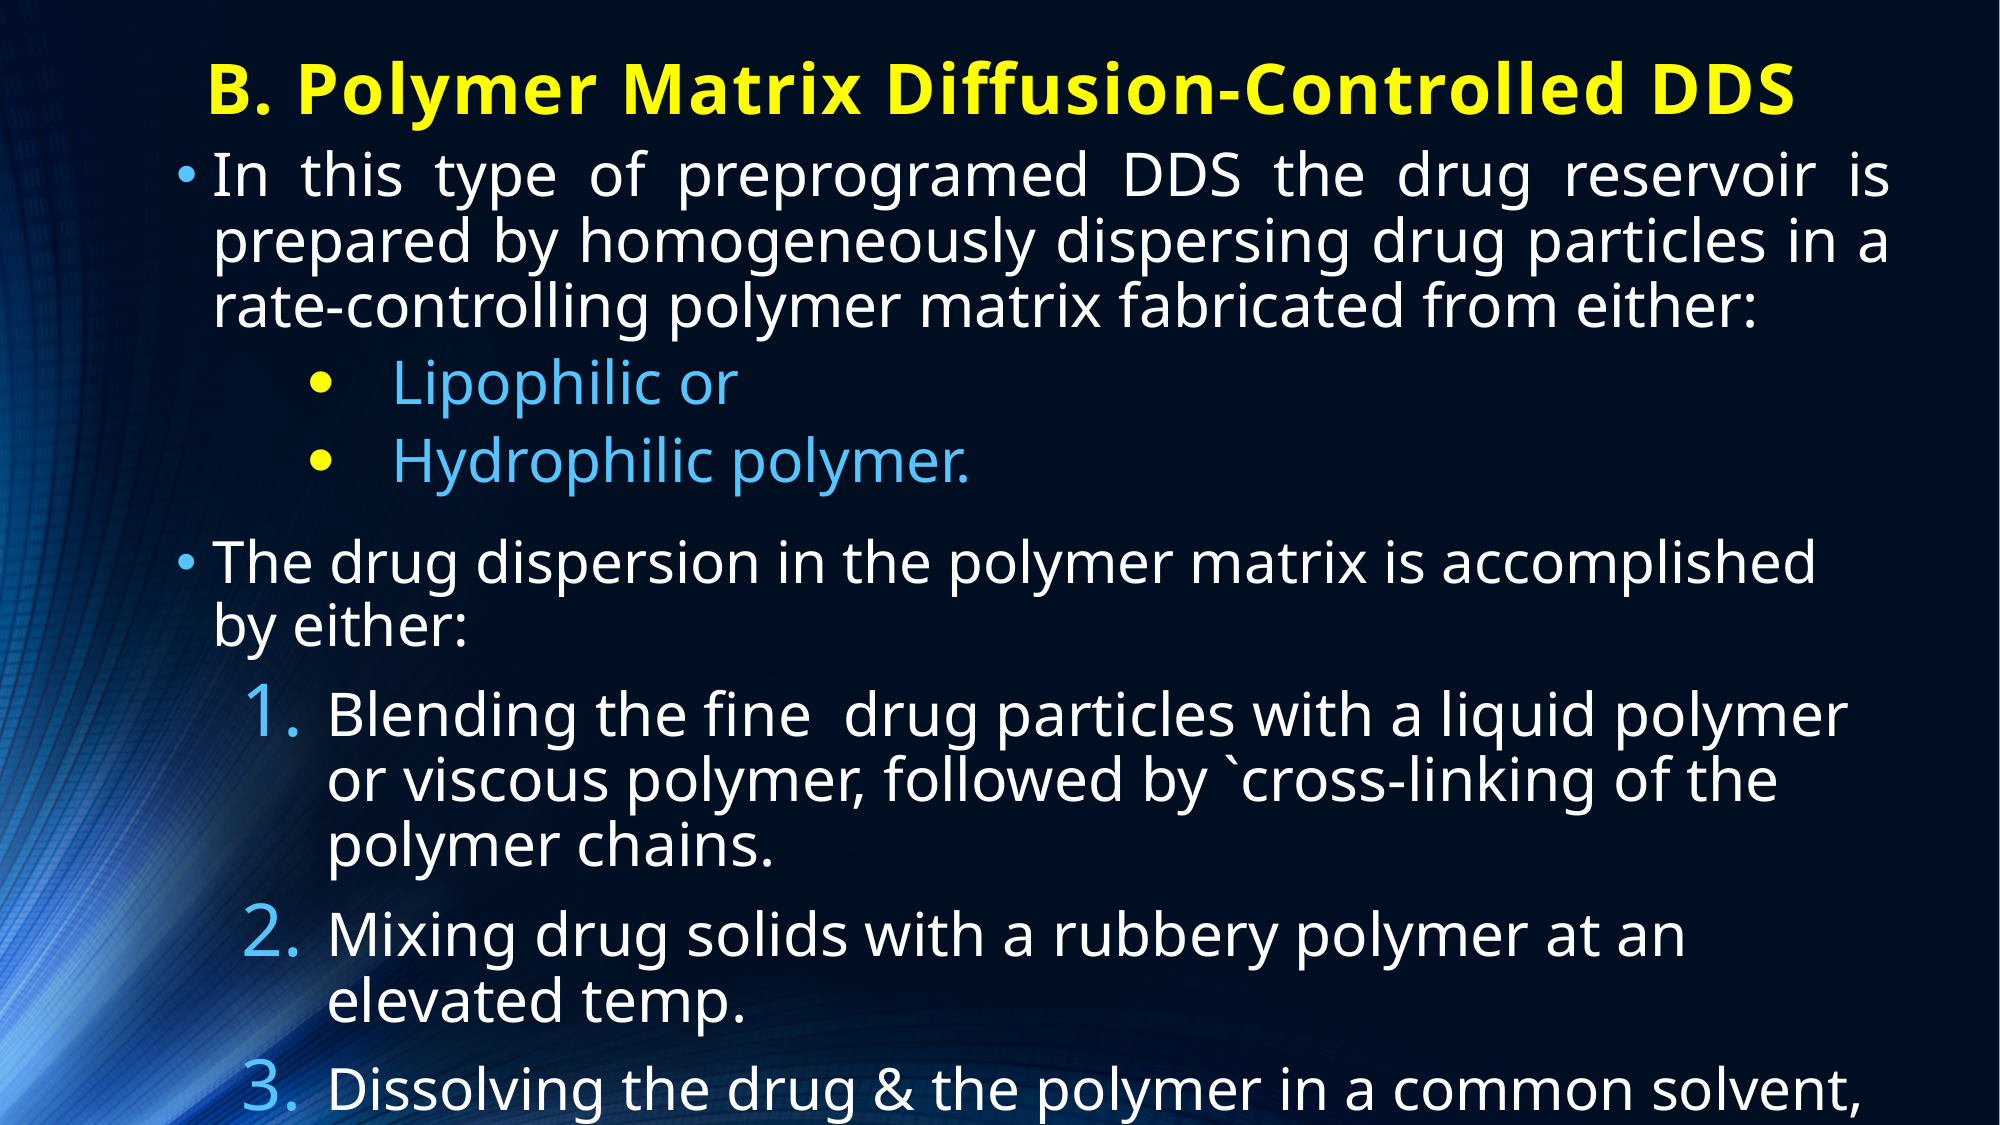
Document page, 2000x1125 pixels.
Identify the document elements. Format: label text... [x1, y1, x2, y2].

title B. Polymer Matrix Diffusion-Controlled DDS [190, 30, 1845, 137]
list In this type of preprogramed DDS the drug reservoir is prepared by homogeneously dispersing drug particles in a rate-controlling polymer matrix fabricated from either: Lipophilic or Hydrophilic polymer. The drug dispersion in the polymer matrix is accomplished by either: Blending the fine drug particles with a liquid polymer or viscous polymer, followed by `cross-linking of the polymer chains. Mixing drug solids with a rubbery polymer at an elevated temp. Dissolving the drug & the polymer in a common solvent, followed by solvent evaporation at elevated temp. & under vacuum. [161, 137, 1910, 1083]
picture [0, 0, 2000, 1125]
